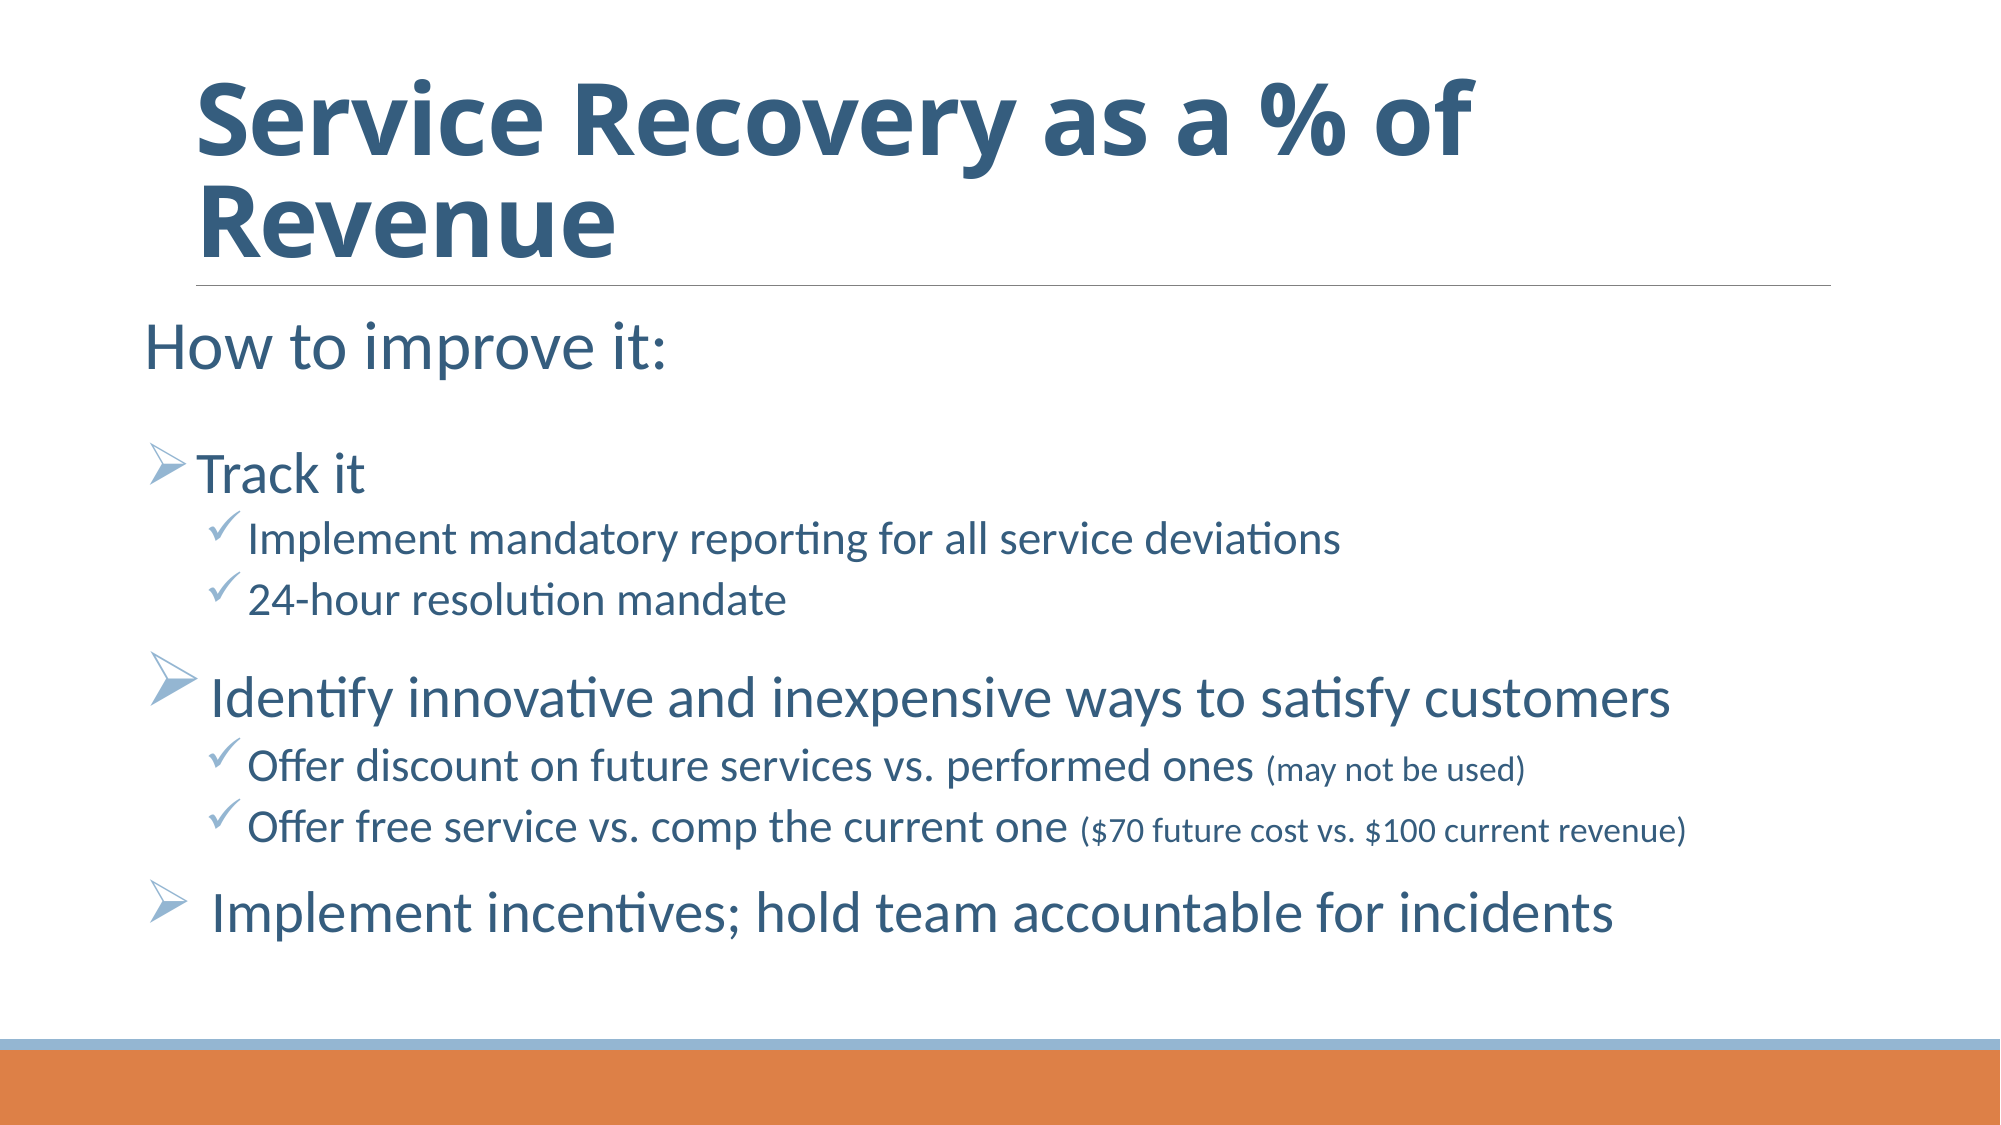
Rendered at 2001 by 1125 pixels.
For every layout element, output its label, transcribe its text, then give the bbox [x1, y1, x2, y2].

list How to improve it: Track it Implement mandatory reporting for all service deviations 24-hour resolution mandate Identify innovative and inexpensive ways to satisfy customers Offer discount on future services vs. performed ones (may not be used) Offer free service vs. comp the current one ($70 future cost vs. $100 current revenue) Implement incentives; hold team accountable for incidents [144, 302, 1830, 963]
title Service Recovery as a % of Revenue [180, 47, 1830, 285]
